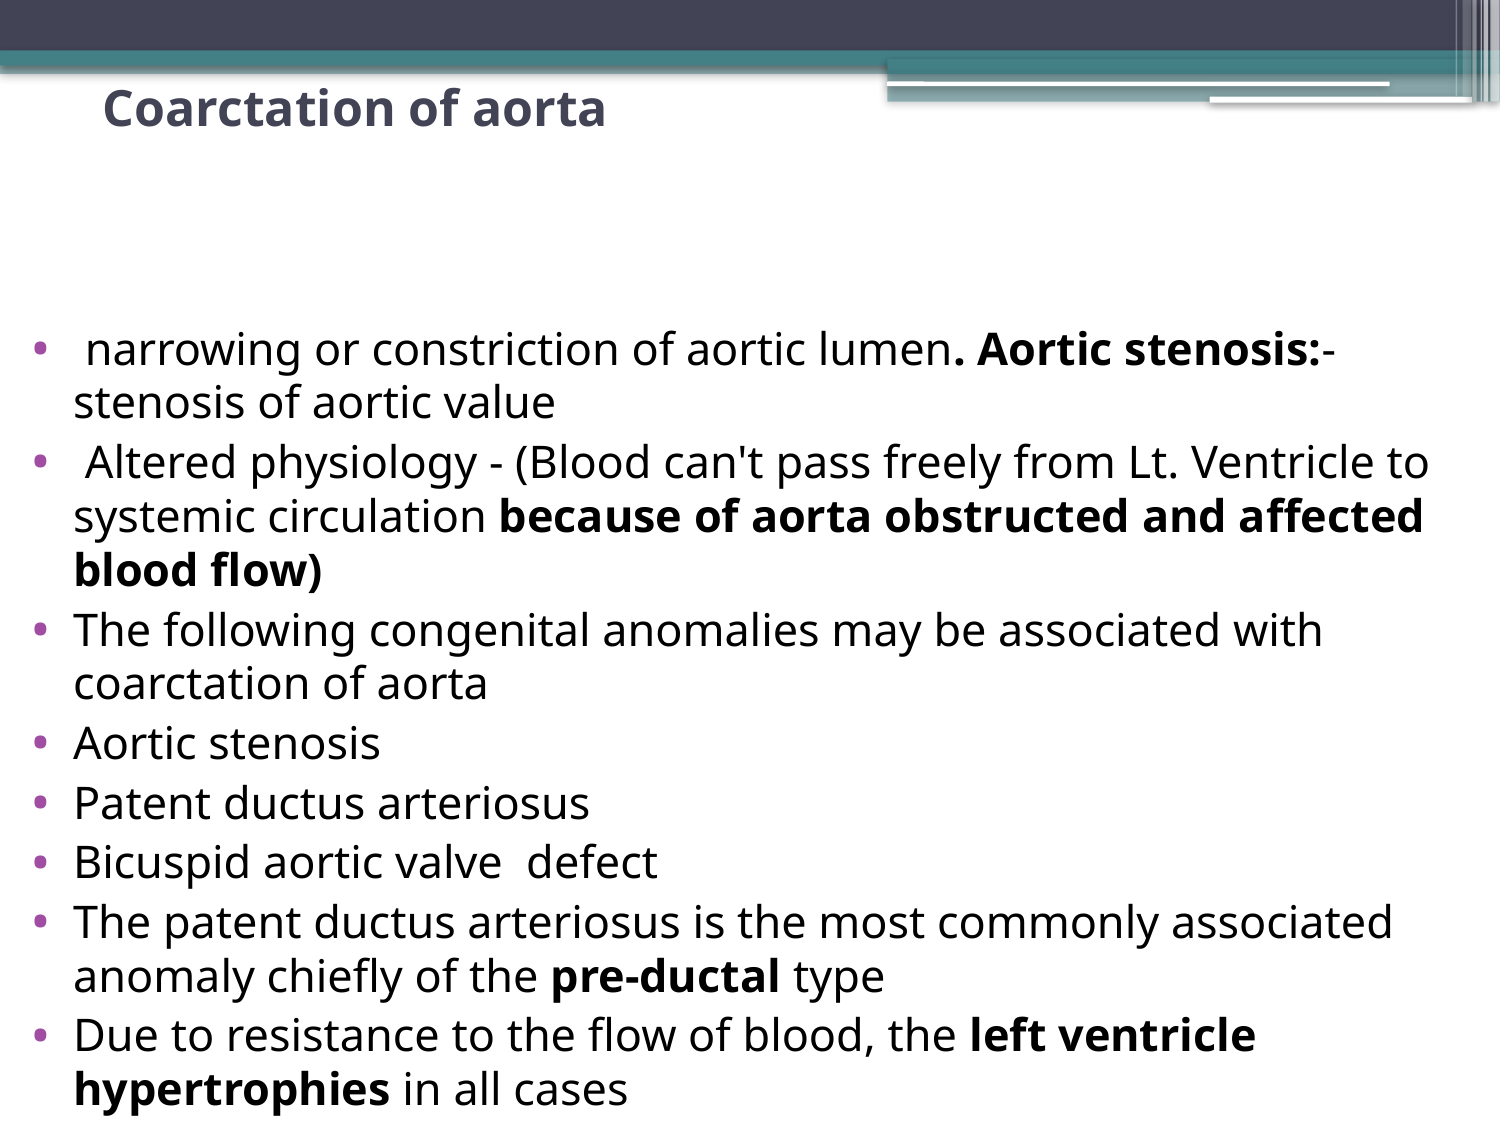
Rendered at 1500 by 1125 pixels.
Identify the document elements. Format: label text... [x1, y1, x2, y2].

title Coarctation of aorta [75, 0, 1425, 213]
list narrowing or constriction of aortic lumen. Aortic stenosis:-stenosis of aortic value Altered physiology - (Blood can't pass freely from Lt. Ventricle to systemic circulation because of aorta obstructed and affected blood flow) The following congenital anomalies may be associated with coarctation of aorta Aortic stenosis Patent ductus arteriosus Bicuspid aortic valve defect The patent ductus arteriosus is the most commonly associated anomaly chiefly of the pre-ductal type Due to resistance to the flow of blood, the left ventricle hypertrophies in all cases [0, 312, 1500, 1125]
